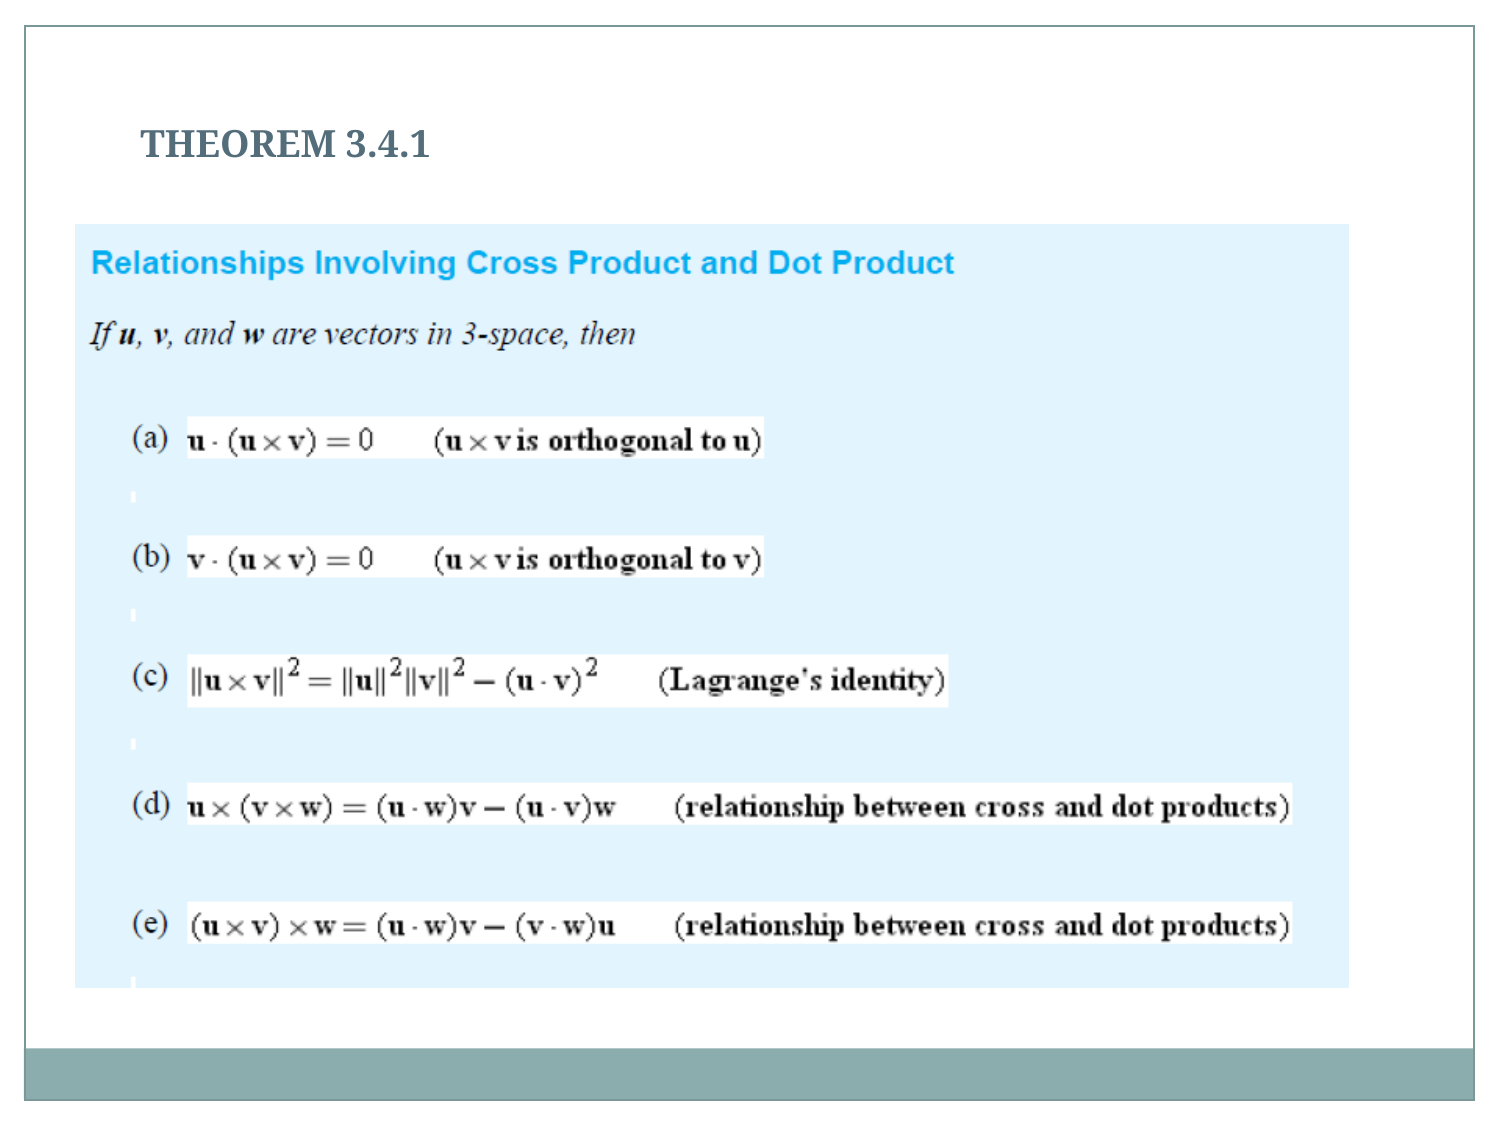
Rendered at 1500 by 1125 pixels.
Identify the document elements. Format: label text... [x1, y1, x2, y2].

picture [74, 224, 1349, 988]
text_box THEOREM 3.4.1 [125, 112, 447, 173]
